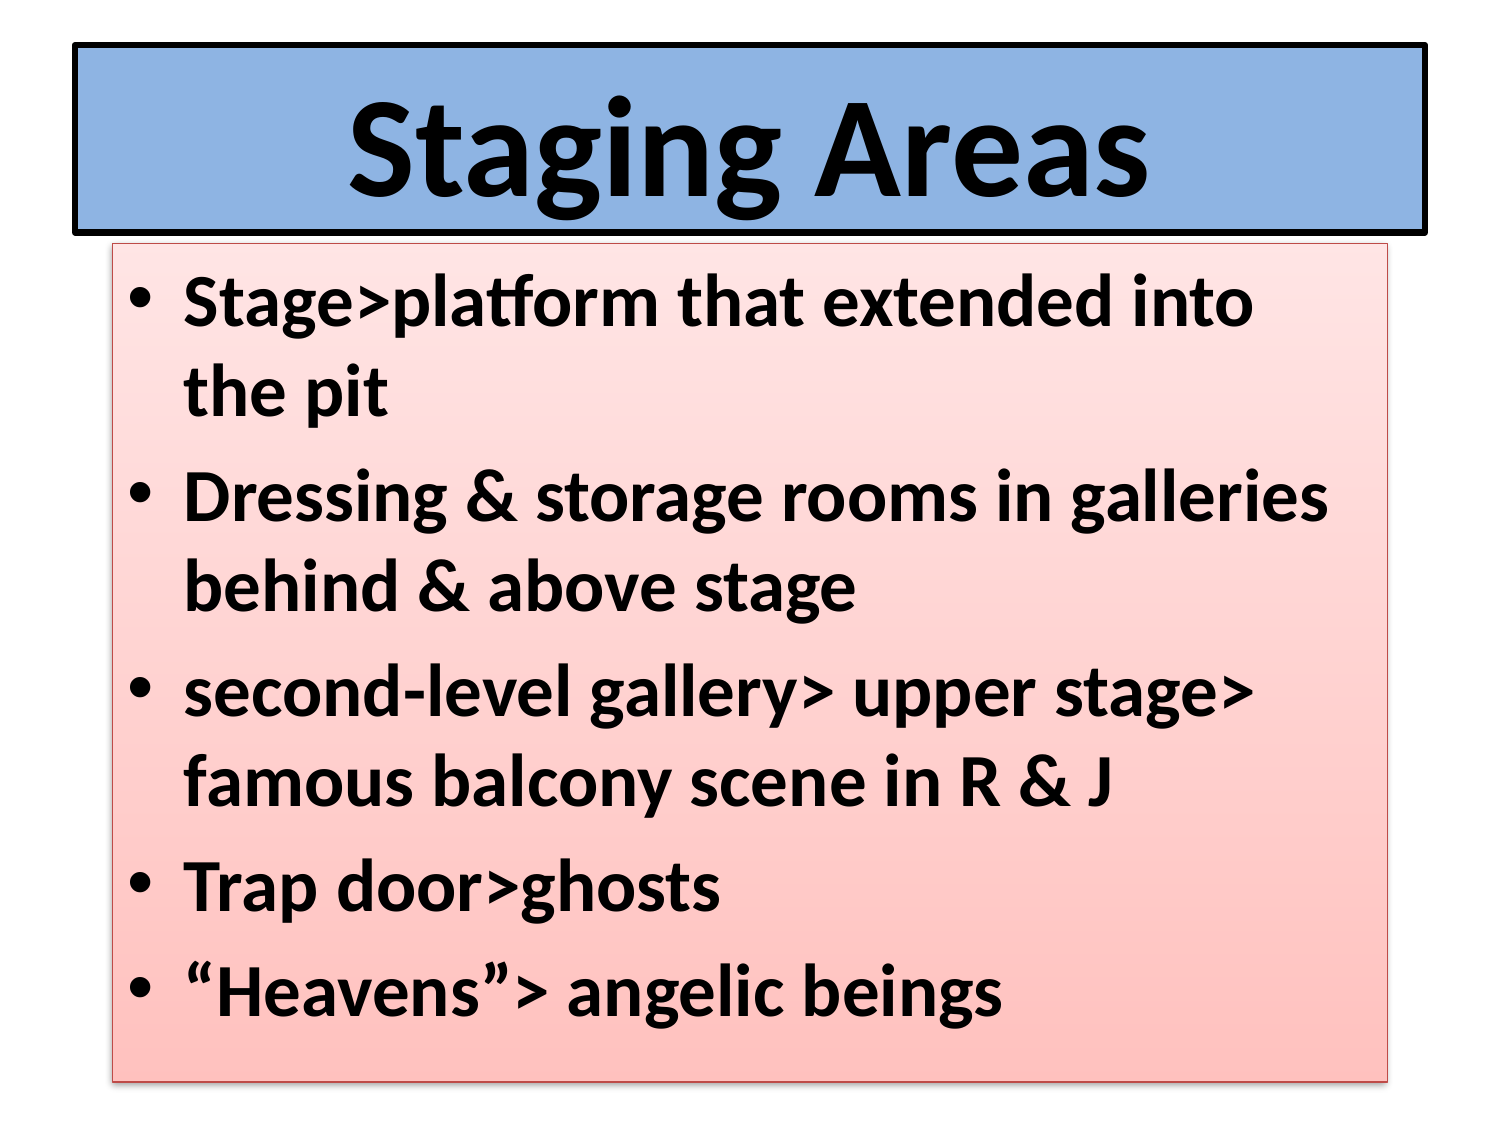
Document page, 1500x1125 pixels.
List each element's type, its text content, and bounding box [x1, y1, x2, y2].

list Stage>platform that extended into the pit Dressing & storage rooms in galleries behind & above stage second-level gallery> upper stage> famous balcony scene in R & J Trap door>ghosts “Heavens”> angelic beings [112, 243, 1388, 1083]
title Staging Areas [75, 45, 1425, 233]
